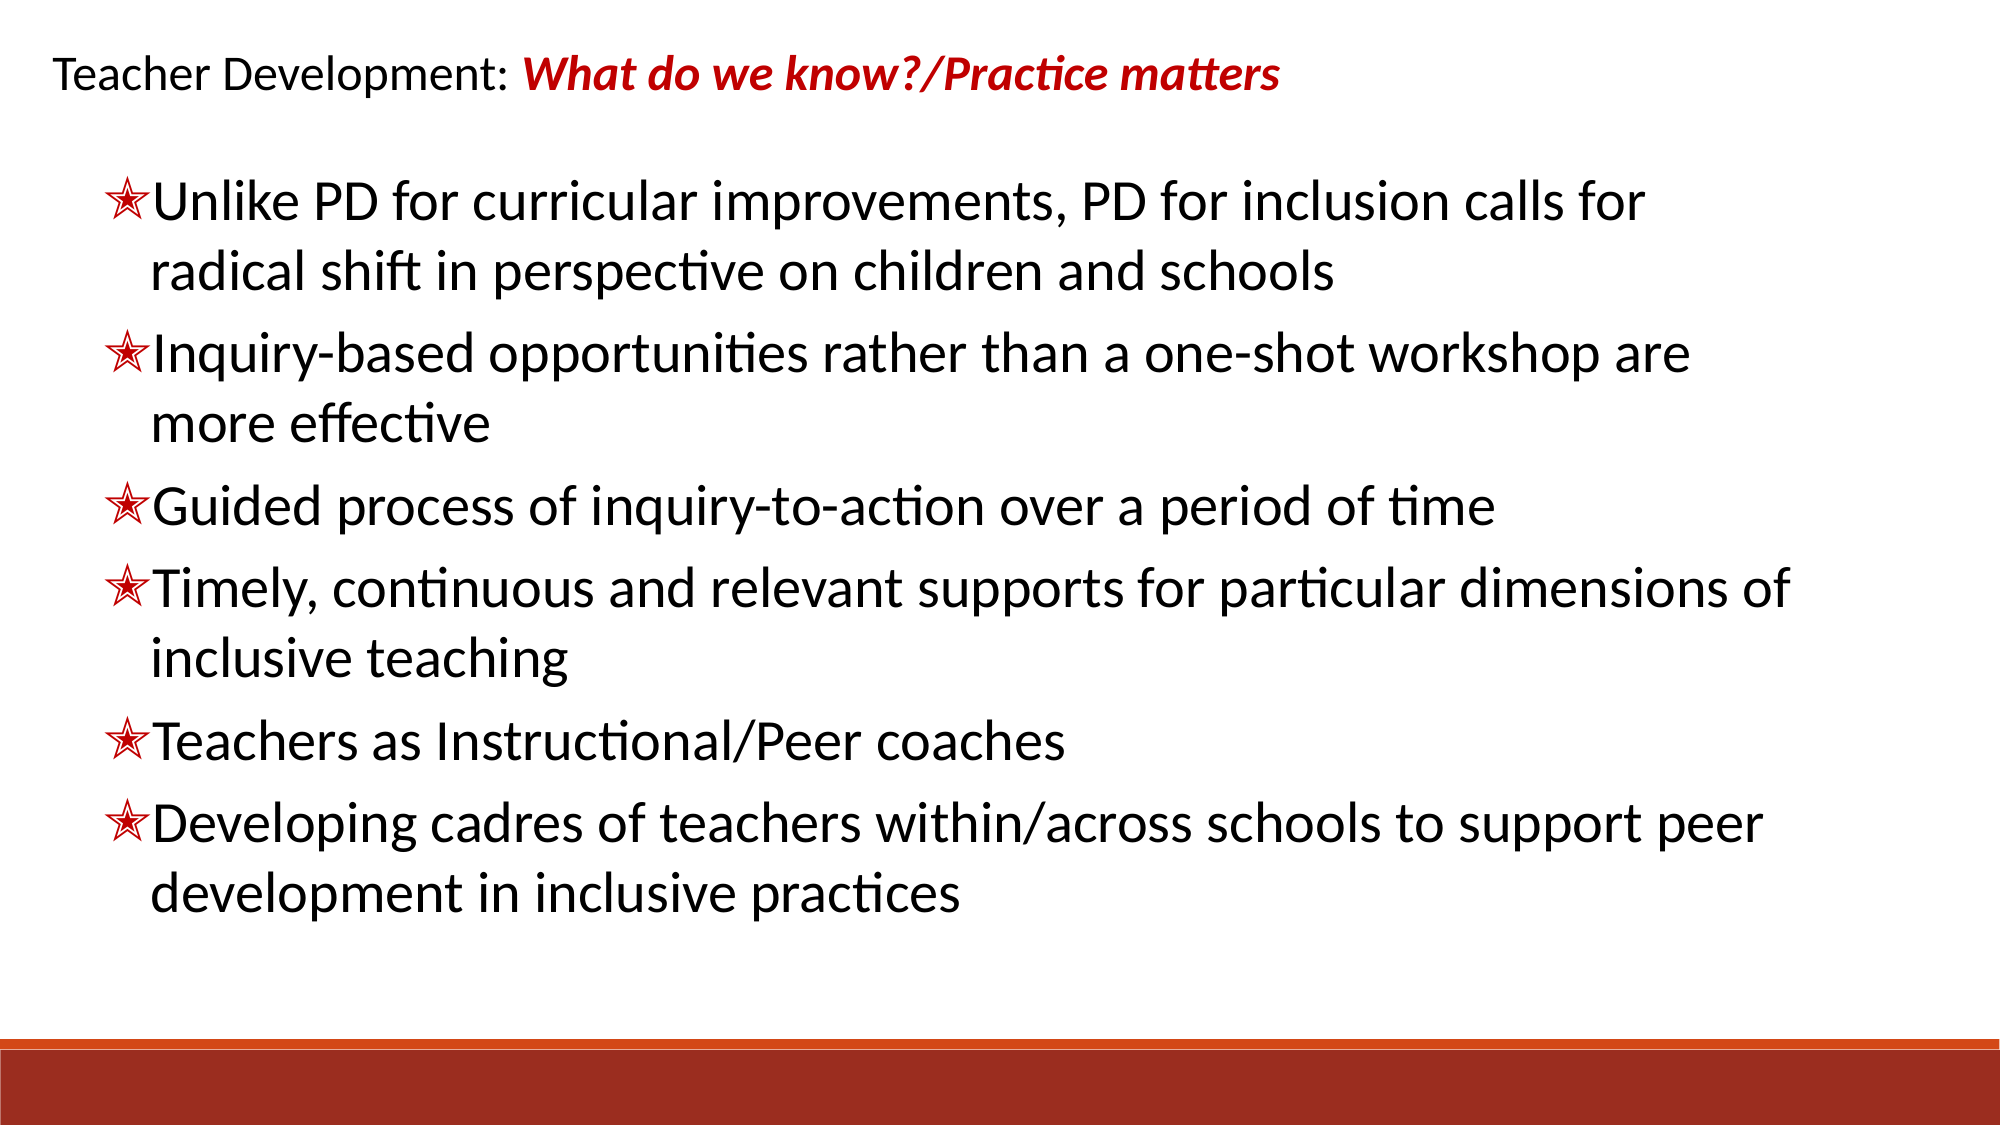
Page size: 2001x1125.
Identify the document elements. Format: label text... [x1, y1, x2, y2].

text_box Teacher Development: What do we know?/Practice matters [37, 32, 1350, 108]
text_box Unlike PD for curricular improvements, PD for inclusion calls for radical shift in perspective on children and schools Inquiry-based opportunities rather than a one-shot workshop are more effective Guided process of inquiry-to-action over a period of time Timely, continuous and relevant supports for particular dimensions of inclusive teaching Teachers as Instructional/Peer coaches Developing cadres of teachers within/across schools to support peer development in inclusive practices [88, 154, 1814, 1125]
